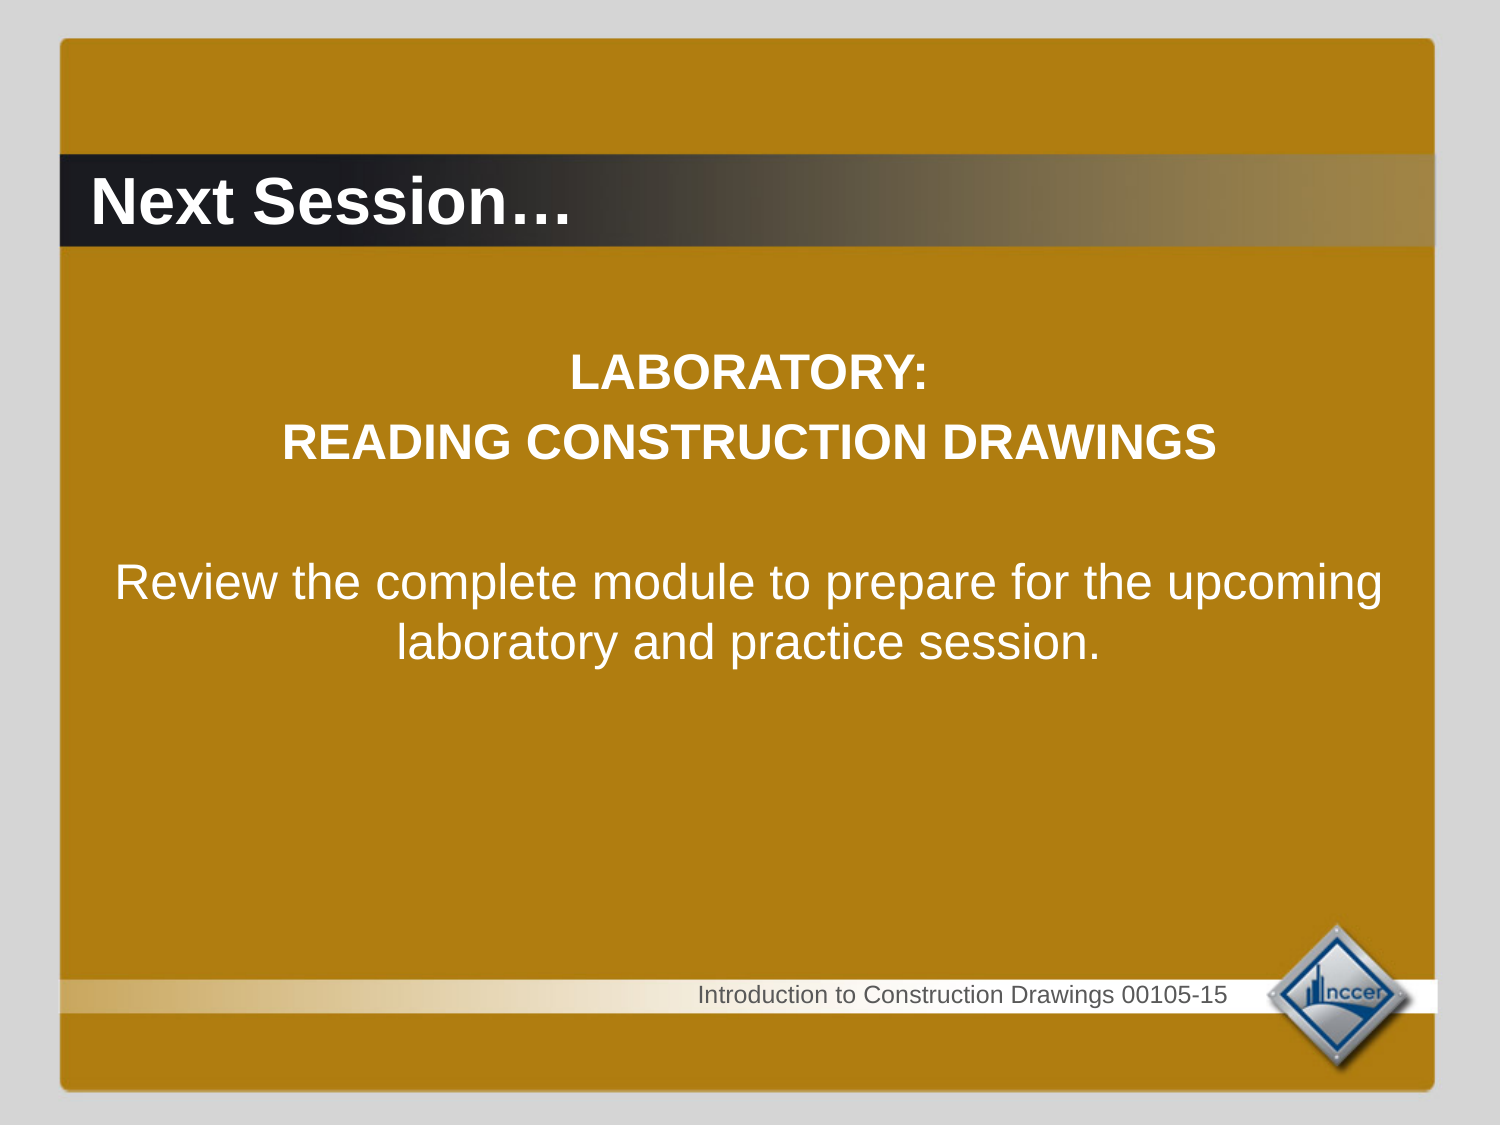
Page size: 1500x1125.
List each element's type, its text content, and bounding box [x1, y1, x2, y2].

title Next Session… [75, 150, 1354, 232]
picture [0, 0, 1500, 1125]
list LABORATORY: READING CONSTRUCTION DRAWINGS Review the complete module to prepare for the upcoming laboratory and practice session. [82, 262, 1416, 955]
footer Introduction to Construction Drawings 00105-15 [335, 963, 1244, 1024]
